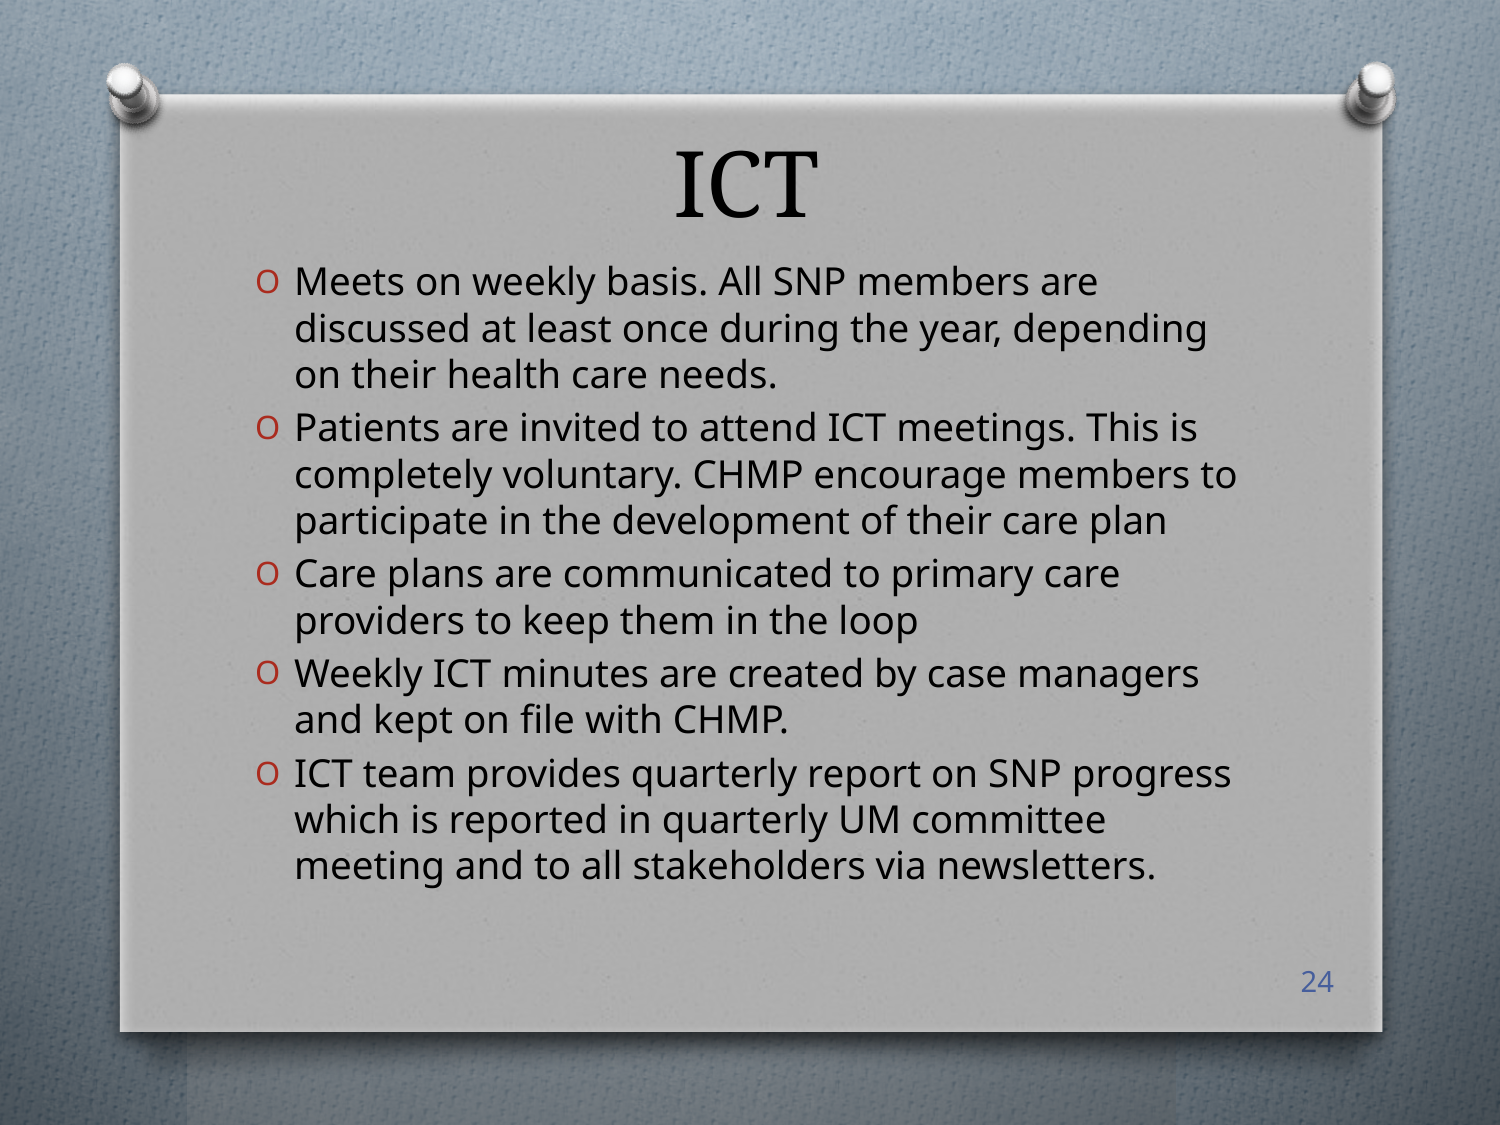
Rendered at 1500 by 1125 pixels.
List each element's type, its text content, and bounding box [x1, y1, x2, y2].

list Meets on weekly basis. All SNP members are discussed at least once during the year, depending on their health care needs. Patients are invited to attend ICT meetings. This is completely voluntary. CHMP encourage members to participate in the development of their care plan Care plans are communicated to primary care providers to keep them in the loop Weekly ICT minutes are created by case managers and kept on file with CHMP. ICT team provides quarterly report on SNP progress which is reported in quarterly UM committee meeting and to all stakeholders via newsletters. [240, 249, 1257, 950]
slide_number 24 [1258, 952, 1350, 1013]
title ICT [174, 112, 1318, 250]
picture [1317, 35, 1439, 156]
picture [75, 29, 198, 153]
